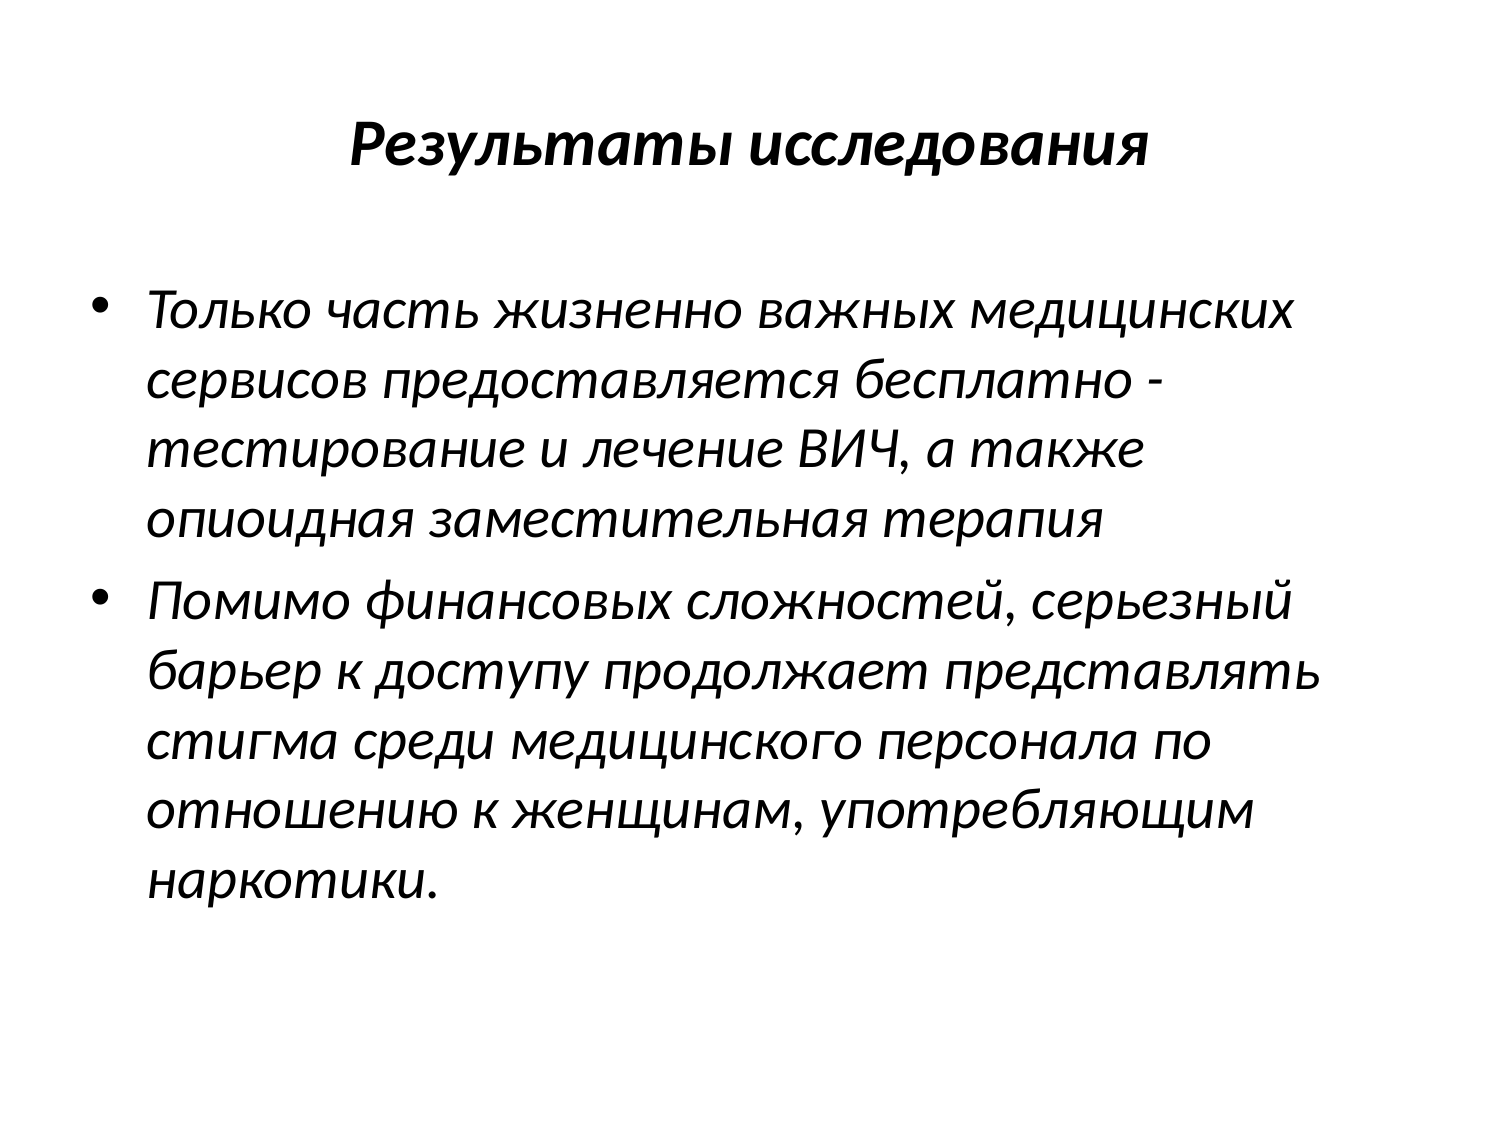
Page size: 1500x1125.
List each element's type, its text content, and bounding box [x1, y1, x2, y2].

title Результаты исследования [75, 45, 1425, 233]
list Только часть жизненно важных медицинских сервисов предоставляется бесплатно - тестирование и лечение ВИЧ, а также опиоидная заместительная терапия Помимо финансовых сложностей, серьезный барьер к доступу продолжает представлять стигма среди медицинского персонала по отношению к женщинам, употребляющим наркотики. [75, 262, 1425, 1005]
